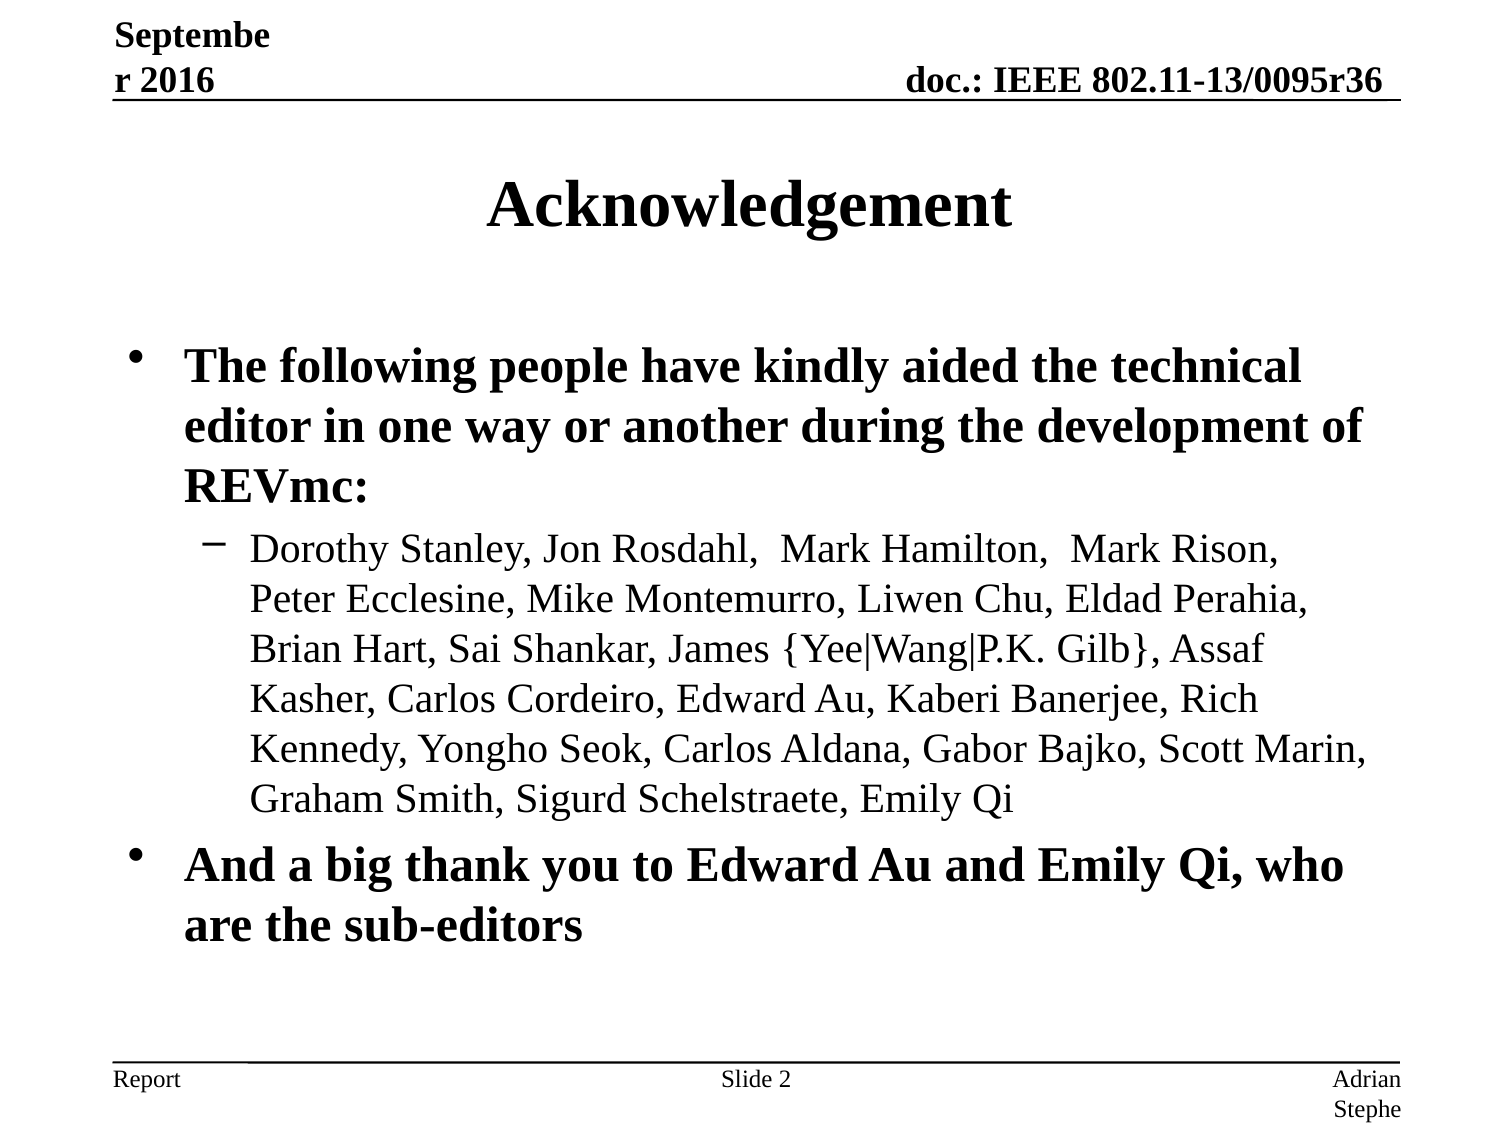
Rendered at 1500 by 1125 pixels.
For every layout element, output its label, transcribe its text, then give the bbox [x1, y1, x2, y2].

list The following people have kindly aided the technical editor in one way or another during the development of REVmc: Dorothy Stanley, Jon Rosdahl, Mark Hamilton, Mark Rison, Peter Ecclesine, Mike Montemurro, Liwen Chu, Eldad Perahia, Brian Hart, Sai Shankar, James {Yee|Wang|P.K. Gilb}, Assaf Kasher, Carlos Cordeiro, Edward Au, Kaberi Banerjee, Rich Kennedy, Yongho Seok, Carlos Aldana, Gabor Bajko, Scott Marin, Graham Smith, Sigurd Schelstraete, Emily Qi And a big thank you to Edward Au and Emily Qi, who are the sub-editors [112, 324, 1388, 1000]
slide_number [114, 54, 272, 101]
footer Adrian Stephens, Intel Corporation [1324, 1061, 1402, 1093]
title Acknowledgement [112, 112, 1388, 288]
slide_number Slide 2 [712, 1061, 800, 1093]
